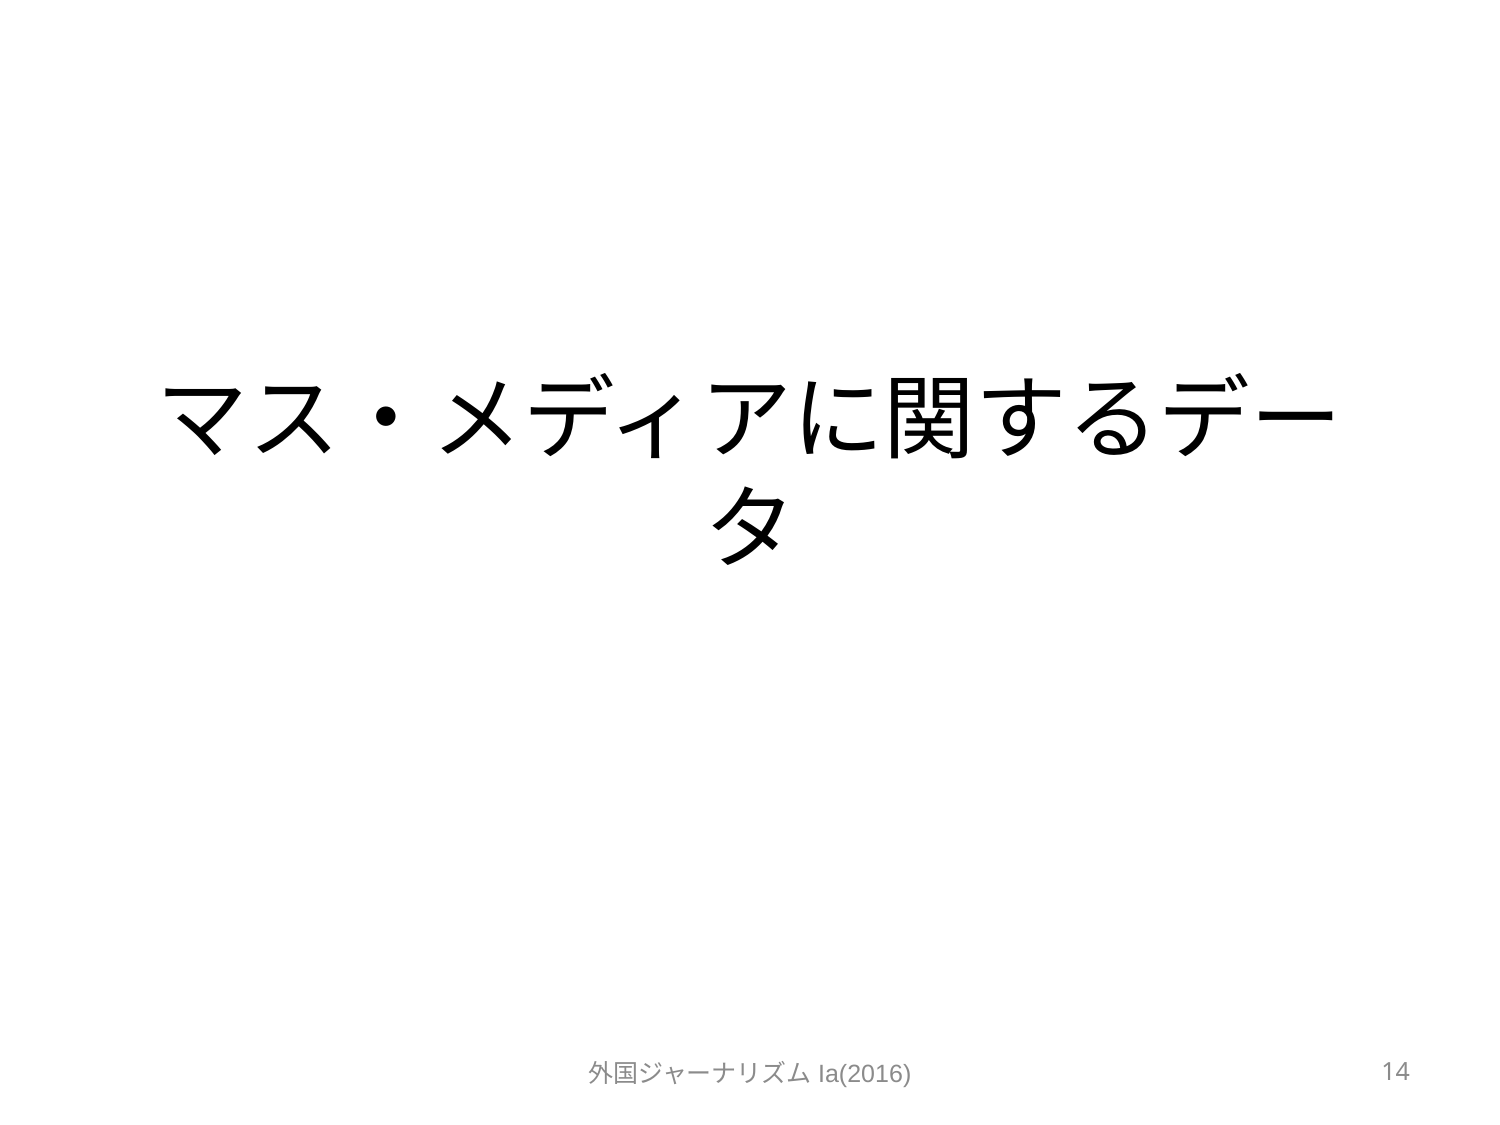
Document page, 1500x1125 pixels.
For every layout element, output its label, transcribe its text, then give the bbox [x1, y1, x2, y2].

title マス・メディアに関するデータ [112, 349, 1388, 591]
slide_number 14 [1074, 1042, 1425, 1103]
footer 外国ジャーナリズムIa(2016) [512, 1042, 988, 1103]
